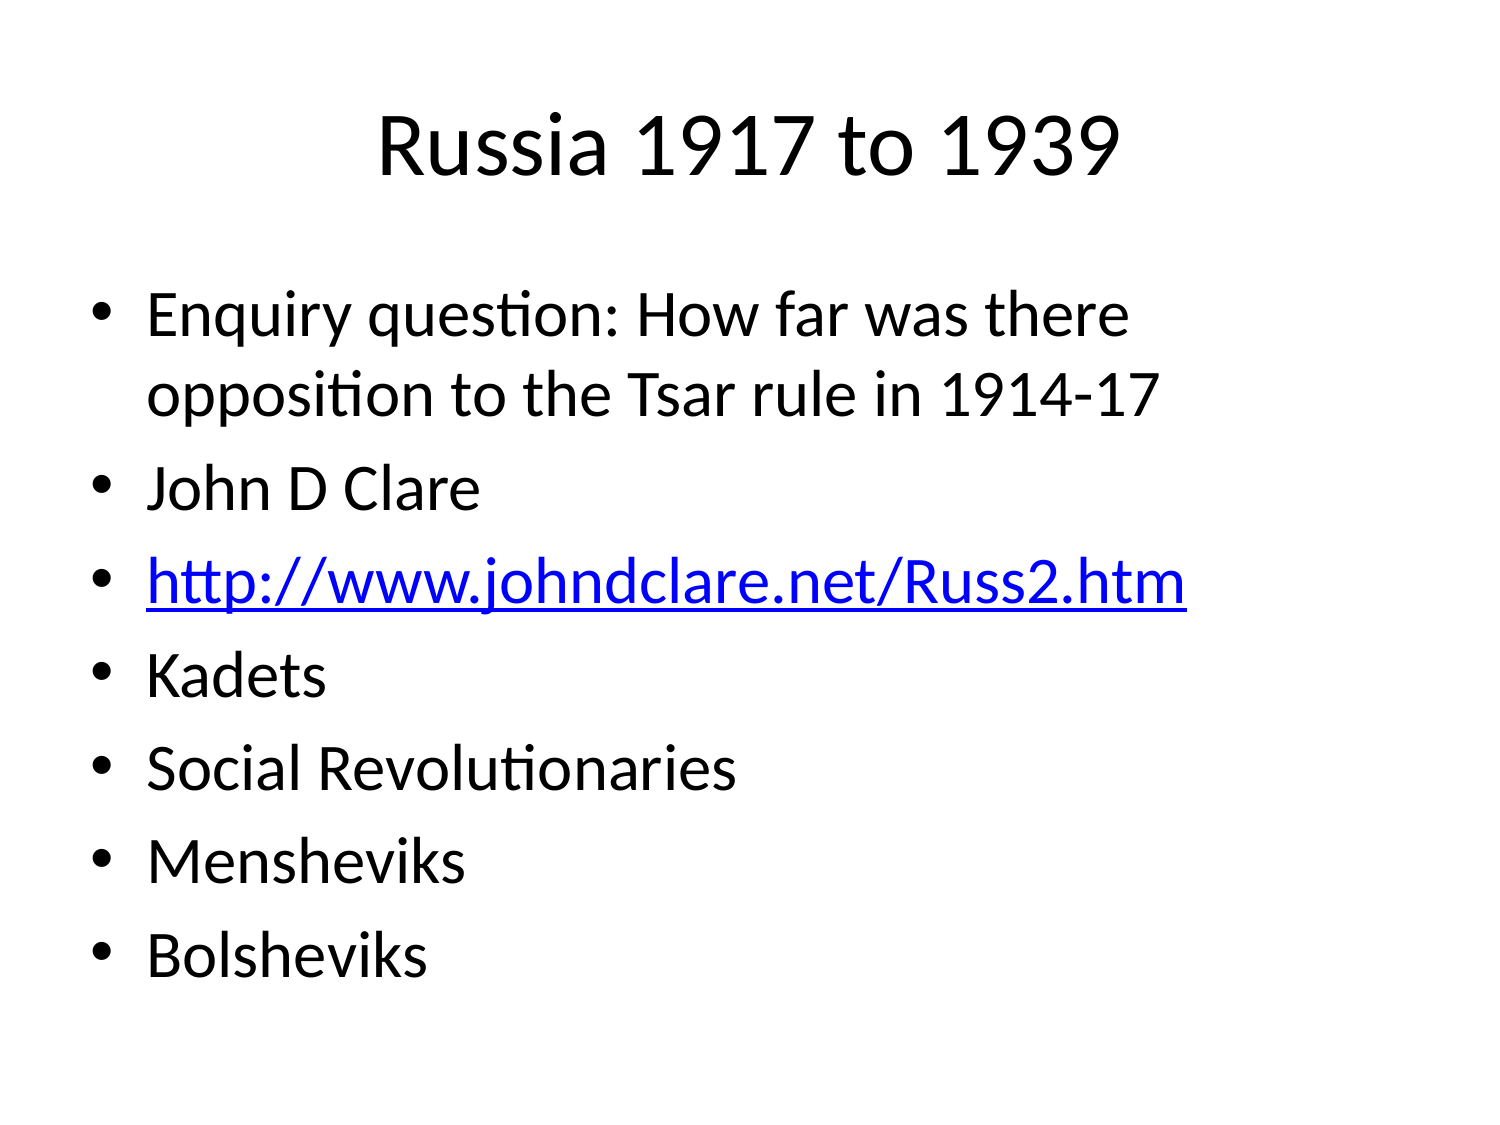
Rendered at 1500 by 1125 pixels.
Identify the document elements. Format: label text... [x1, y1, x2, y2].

title Russia 1917 to 1939 [75, 45, 1425, 233]
list Enquiry question: How far was there opposition to the Tsar rule in 1914-17 John D Clare http://www.johndclare.net/Russ2.htm Kadets Social Revolutionaries Mensheviks Bolsheviks [75, 262, 1425, 1005]
